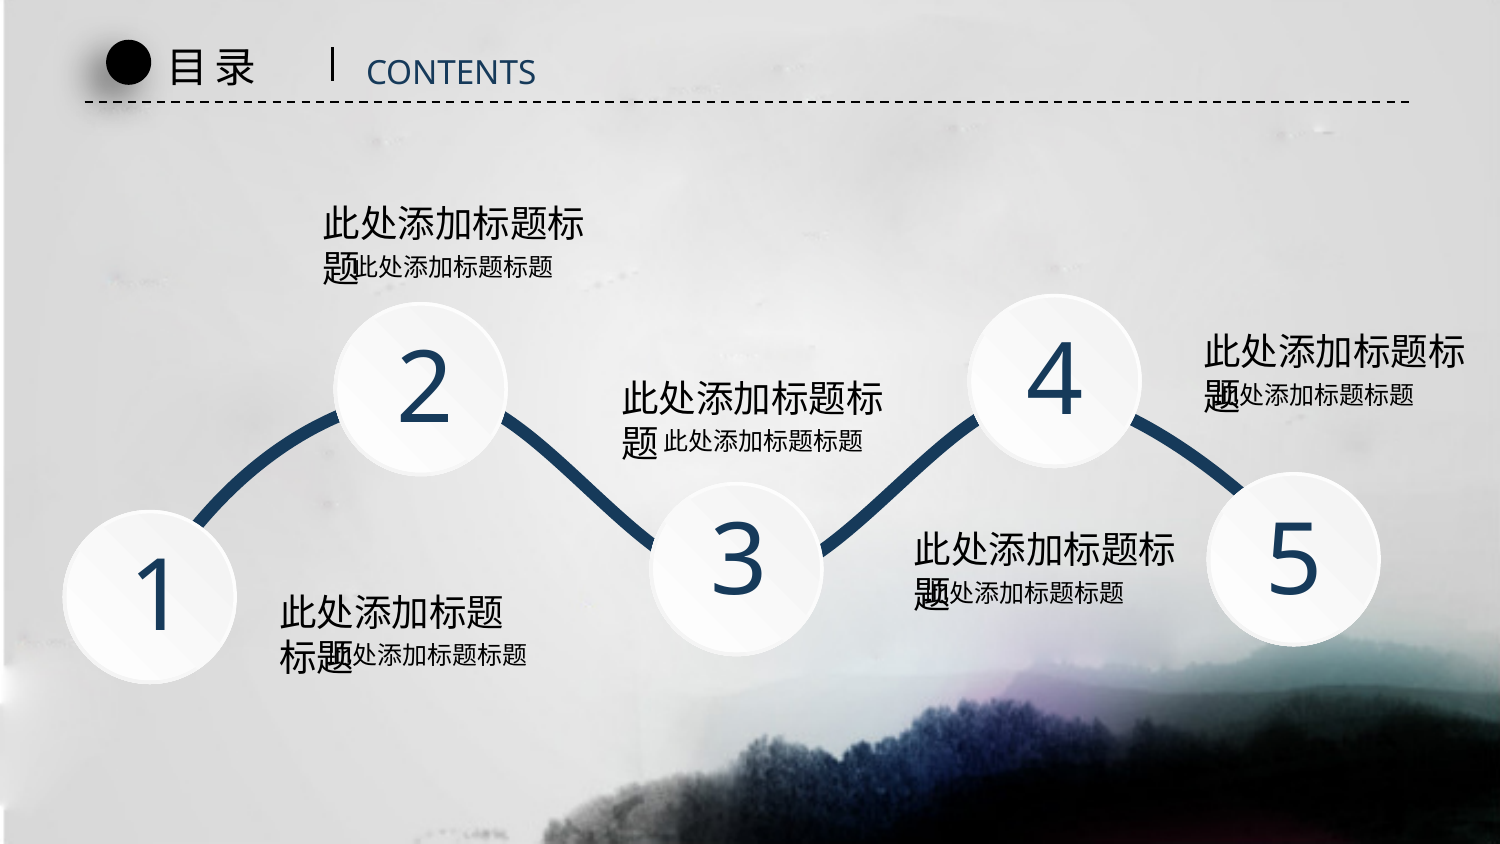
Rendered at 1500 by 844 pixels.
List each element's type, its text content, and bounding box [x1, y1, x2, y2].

text_box 此处添加标题标题 [1199, 371, 1430, 417]
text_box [967, 293, 1142, 469]
text_box 此处添加标题标题 [335, 192, 609, 298]
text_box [333, 301, 509, 477]
text_box 此处添加标题标题 [606, 367, 910, 473]
text_box 此处添加标题标题 [1188, 320, 1486, 426]
text_box 此处添加标题标题 [648, 418, 879, 463]
text_box 此处添加标题标题 [335, 581, 530, 631]
text_box 此处添加标题标题 [909, 570, 1140, 616]
text_box 此处添加标题标题 [312, 631, 543, 677]
picture [0, 0, 1500, 844]
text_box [1206, 471, 1382, 647]
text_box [62, 643, 238, 685]
text_box 此处添加标题标题 [338, 244, 568, 289]
text_box 此处添加标题标题 [264, 643, 530, 687]
text_box [828, 425, 1216, 589]
text_box CONTENTS [351, 43, 552, 99]
text_box 此处添加标题标题 [898, 519, 1197, 624]
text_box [649, 481, 824, 657]
text_box [335, 421, 644, 591]
